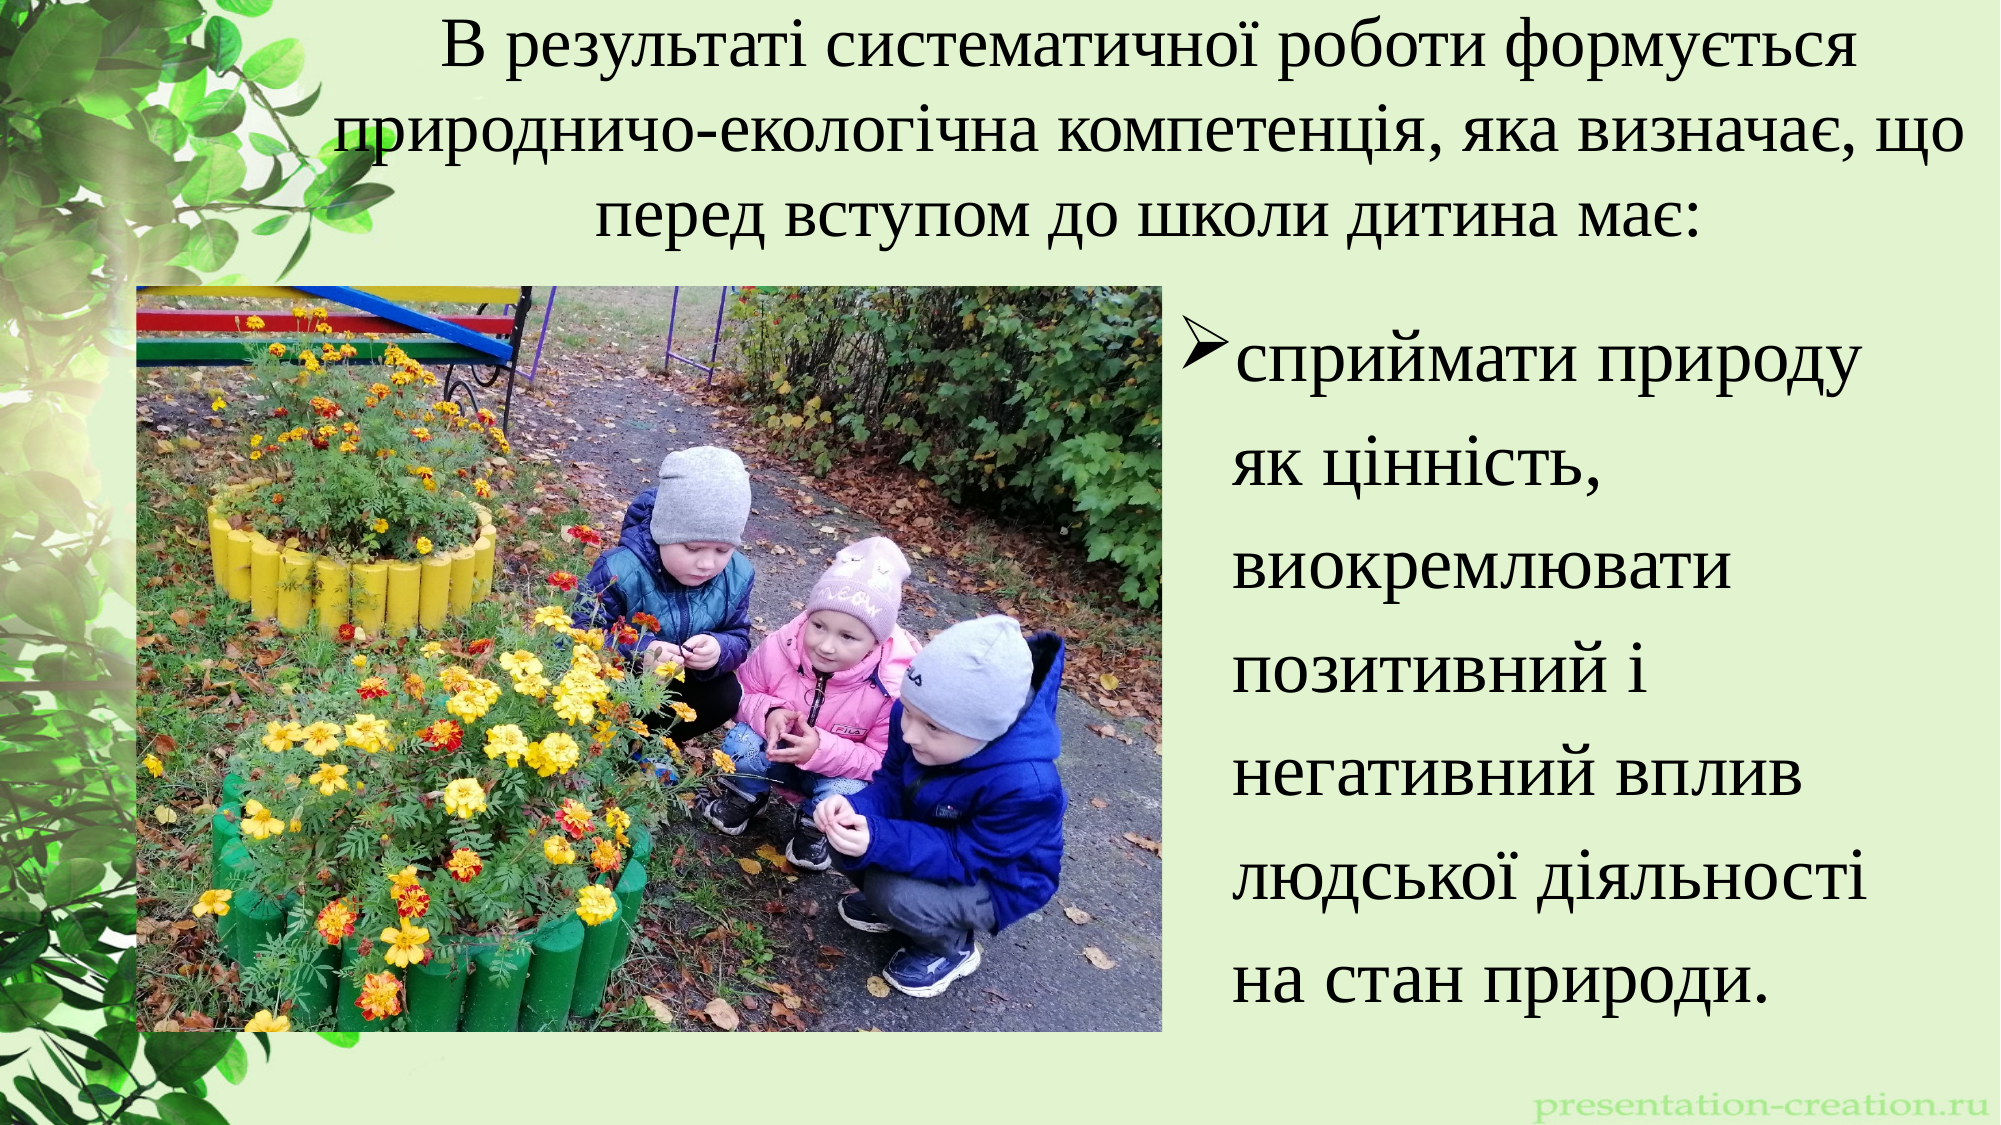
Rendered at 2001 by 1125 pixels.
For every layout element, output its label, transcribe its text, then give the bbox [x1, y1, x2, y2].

text_box сприймати природу як цінність, виокремлювати позитивний і негативний вплив людської діяльності на стан природи. [1165, 286, 1946, 1025]
picture [0, 0, 2001, 1125]
title В результаті систематичної роботи формується природничо-екологічна компетенція, яка визначає, що перед вступом до школи дитина має: [300, 44, 2000, 287]
